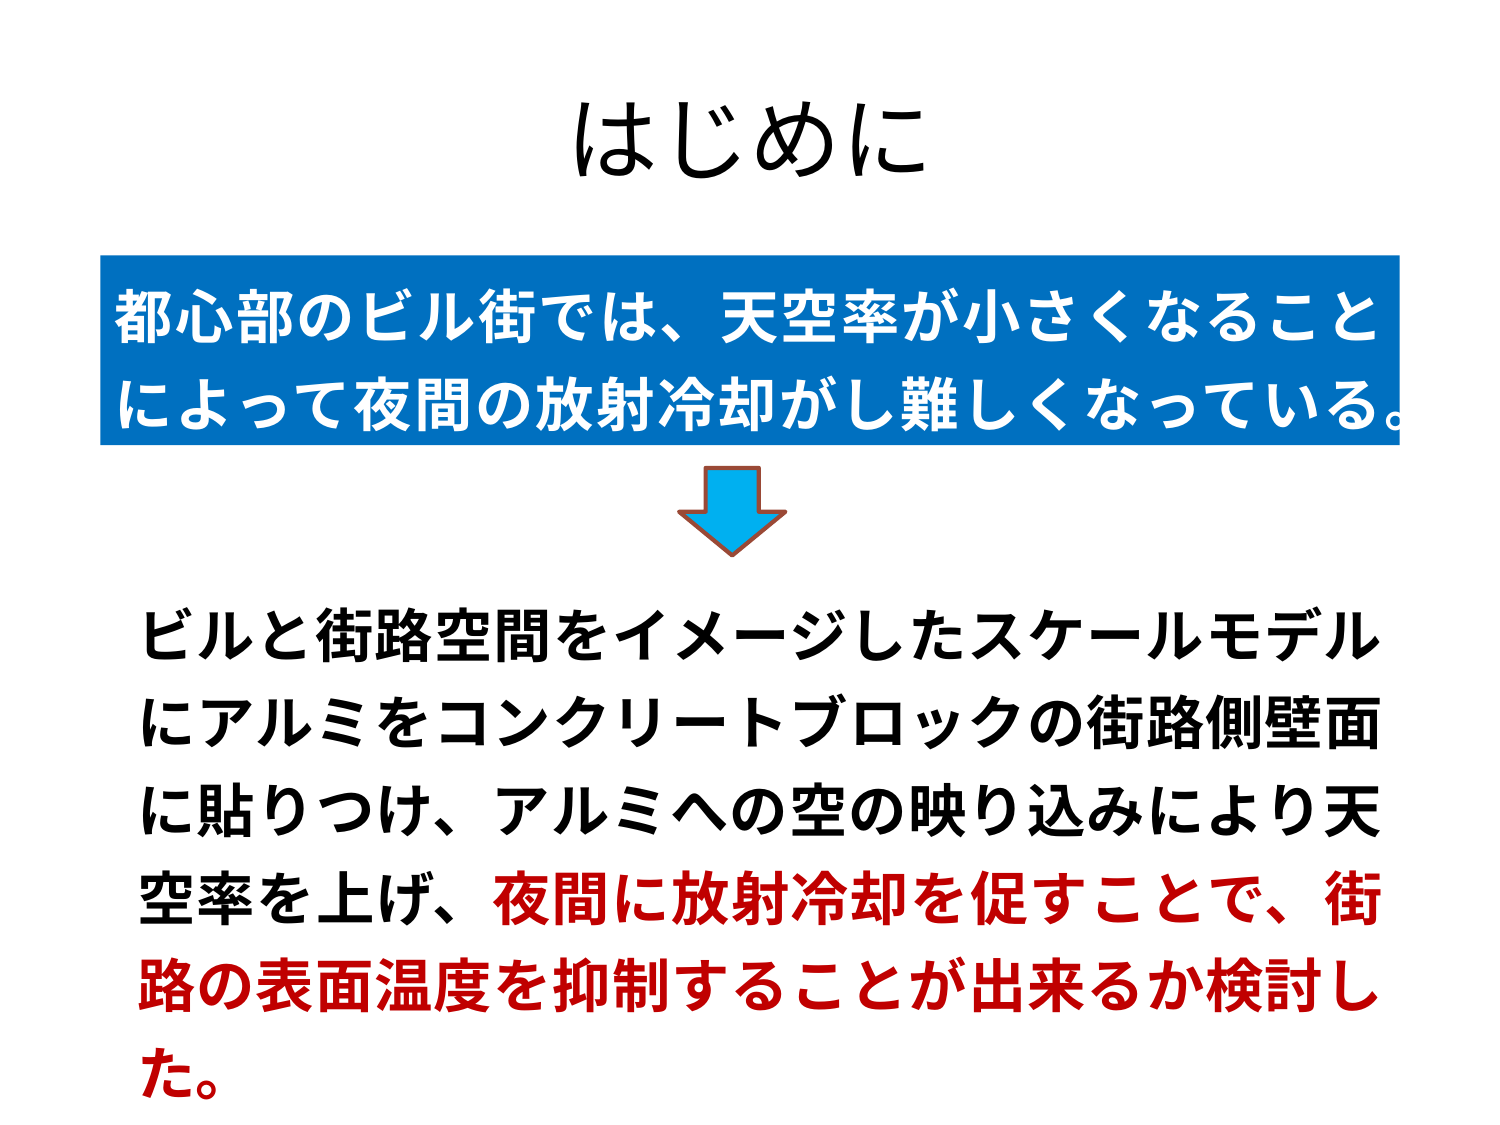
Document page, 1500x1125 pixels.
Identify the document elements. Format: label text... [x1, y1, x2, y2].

title はじめに [75, 42, 1425, 231]
text_box [677, 465, 788, 558]
text_box 都心部のビル街では、天空率が小さくなることによって夜間の放射冷却がし難しくなっている。 [100, 255, 1400, 446]
text_box ビルと街路空間をイメージしたスケールモデルにアルミをコンクリートブロックの街路側壁面に貼りつけ、アルミへの空の映り込みにより天空率を上げ、夜間に放射冷却を促すことで、街路の表面温度を抑制することが出来るか検討した。 [122, 574, 1399, 1115]
